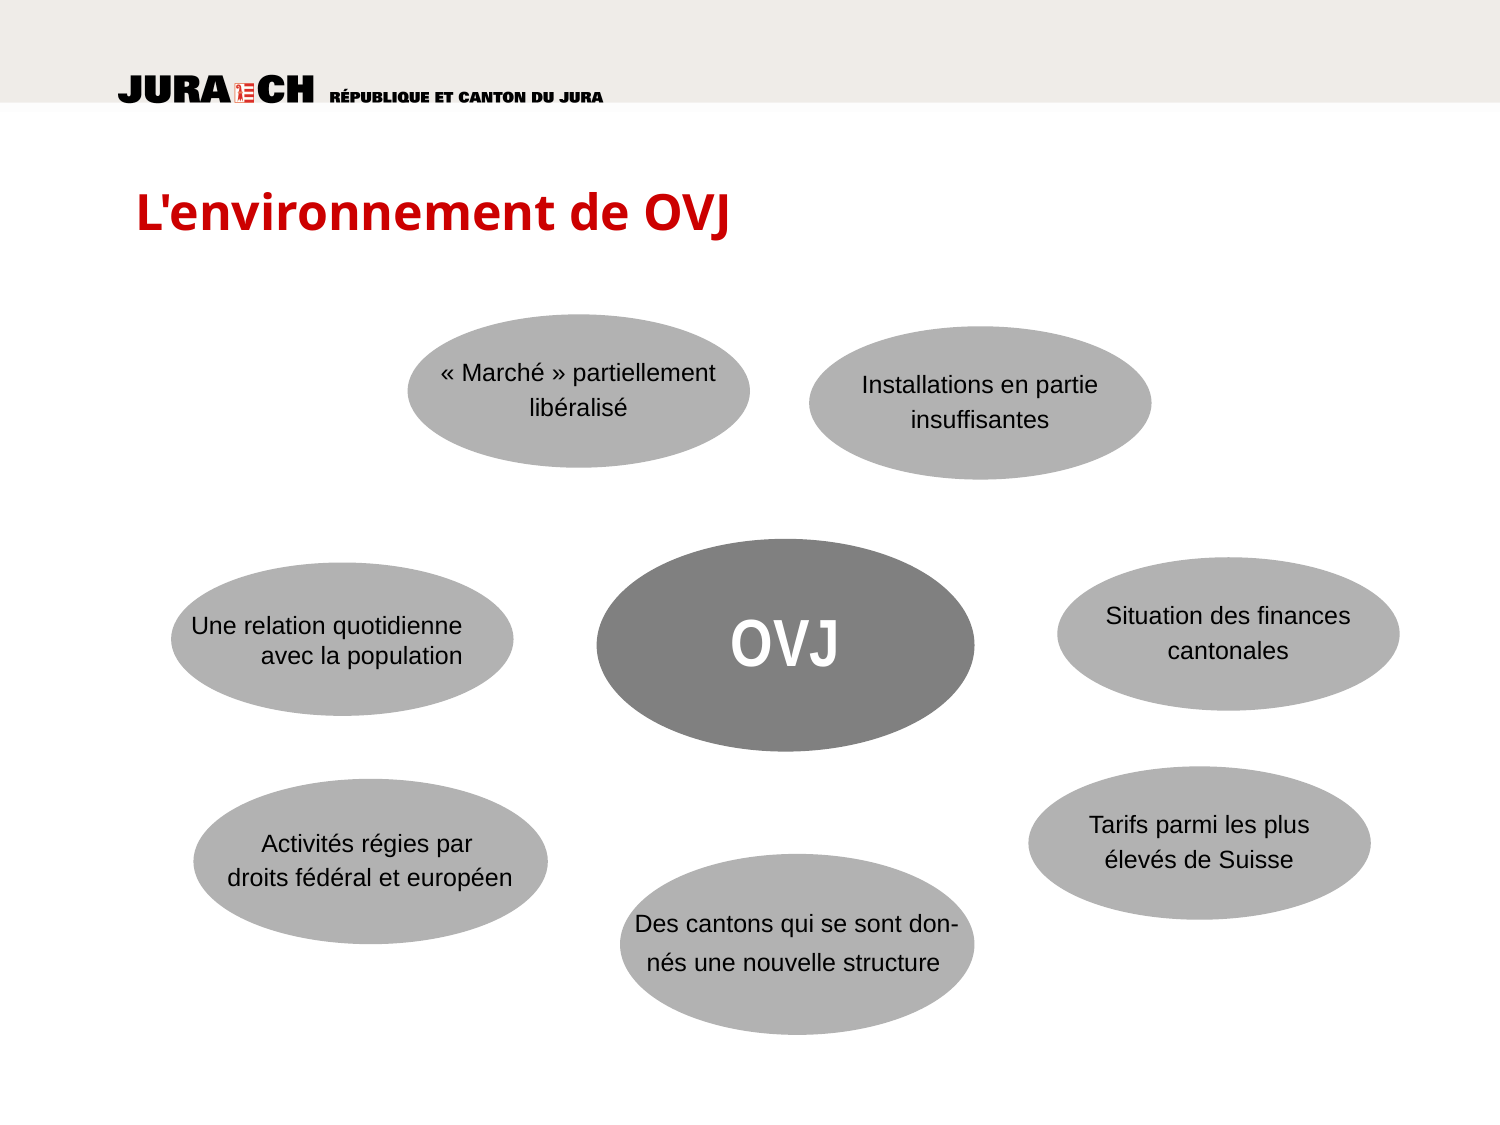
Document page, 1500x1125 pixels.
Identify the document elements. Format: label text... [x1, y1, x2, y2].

title L'environnement de OVJ [120, 172, 1341, 279]
text_box Tarifs parmi les plus élevés de Suisse [1028, 766, 1371, 920]
text_box Une relation quotidienne avec la population [171, 562, 514, 716]
picture [0, 0, 1500, 112]
text_box Activités régies par droits fédéral et européen [193, 778, 548, 945]
text_box Situation des finances cantonales [1057, 557, 1400, 711]
text_box OVJ [596, 538, 975, 752]
text_box « Marché » partiellement libéralisé [407, 314, 751, 468]
text_box Des cantons qui se sont don- nés une nouvelle structure [620, 853, 975, 1035]
text_box Installations en partie insuffisantes [809, 326, 1152, 480]
